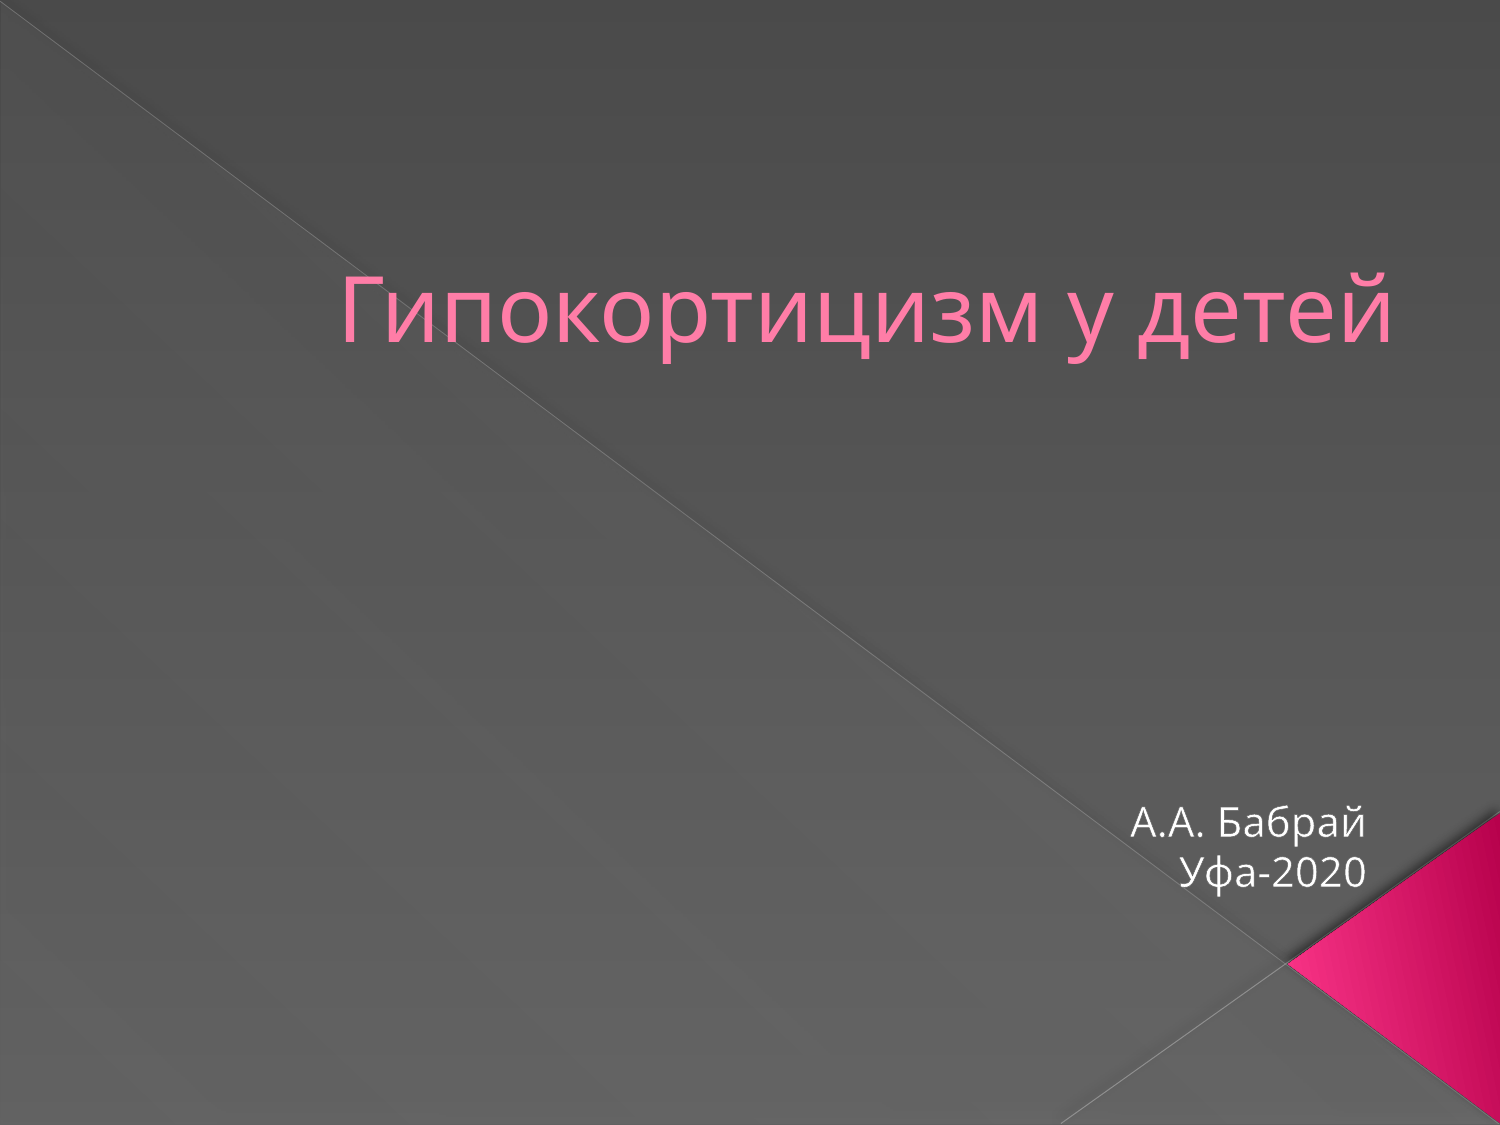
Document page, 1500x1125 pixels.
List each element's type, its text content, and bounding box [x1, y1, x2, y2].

subtitle А.А. Бабрай Уфа-2020 [112, 637, 1388, 965]
title Гипокортицизм у детей [88, 127, 1412, 369]
